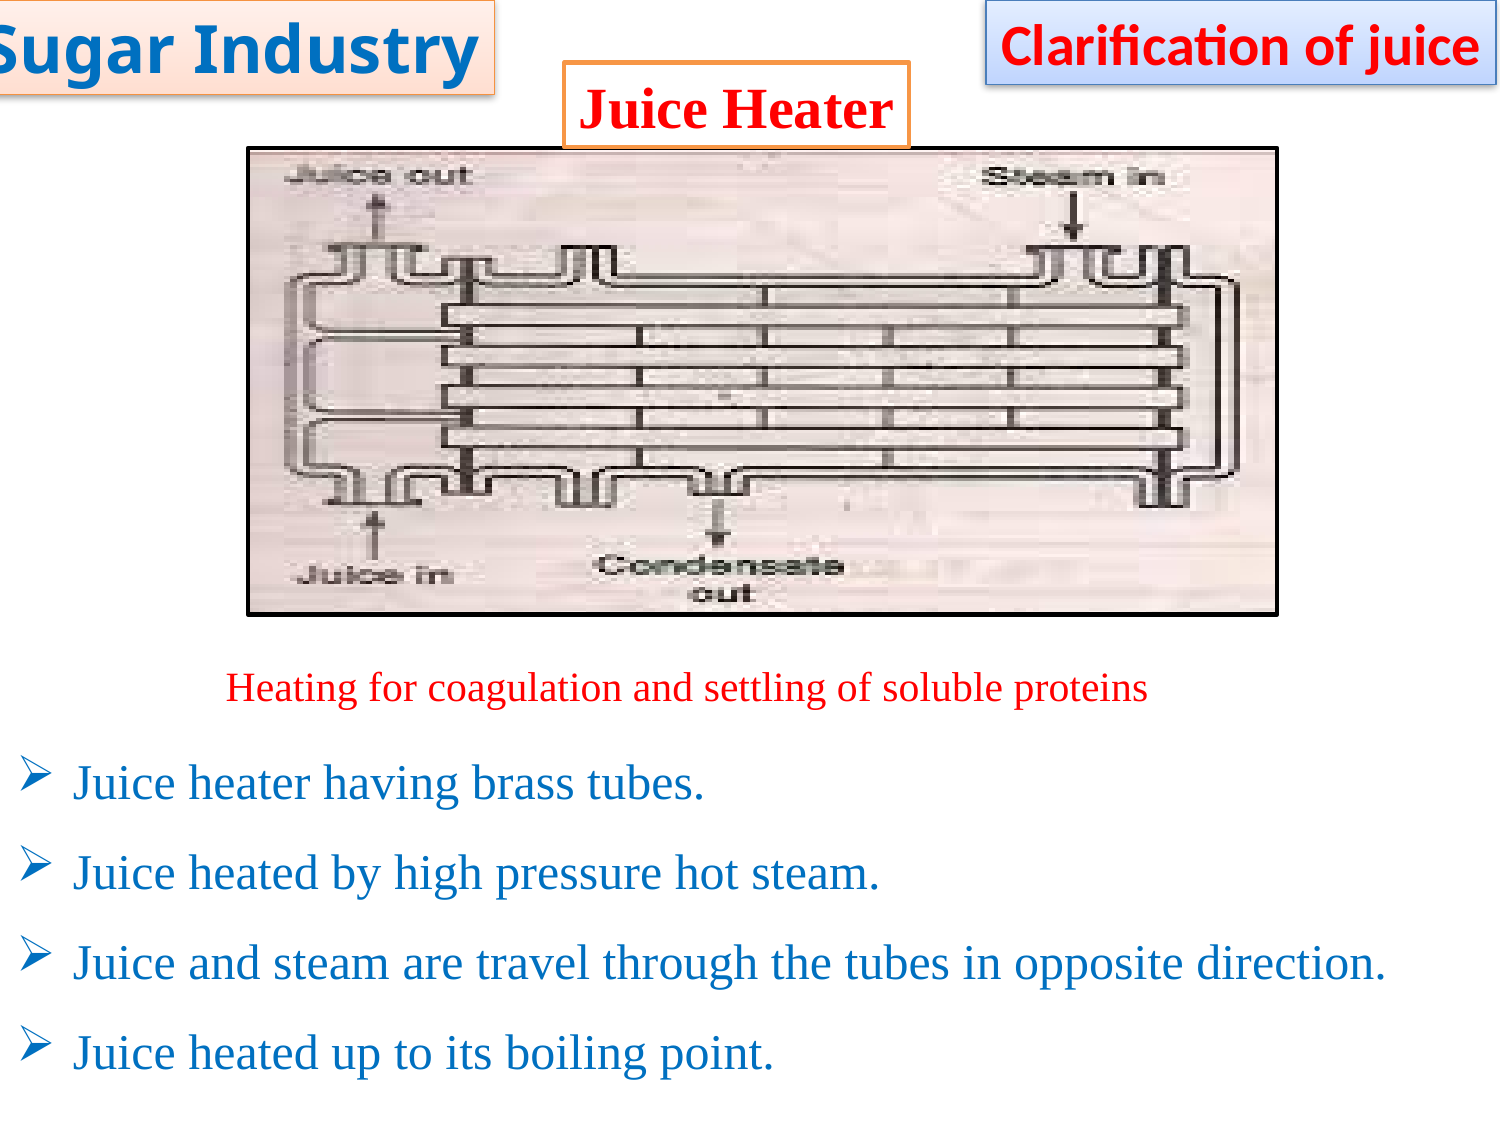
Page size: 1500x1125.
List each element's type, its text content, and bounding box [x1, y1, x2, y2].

text_box Heating for coagulation and settling of soluble proteins [199, 651, 1175, 717]
text_box Sugar Industry [0, 0, 495, 95]
text_box Juice heater having brass tubes. Juice heated by high pressure hot steam. Juice and steam are travel through the tubes in opposite direction. Juice heated up to its boiling point. [1, 712, 1403, 1088]
text_box Clarification of juice [985, 0, 1497, 85]
picture [249, 149, 1276, 613]
text_box Juice Heater [562, 60, 911, 148]
